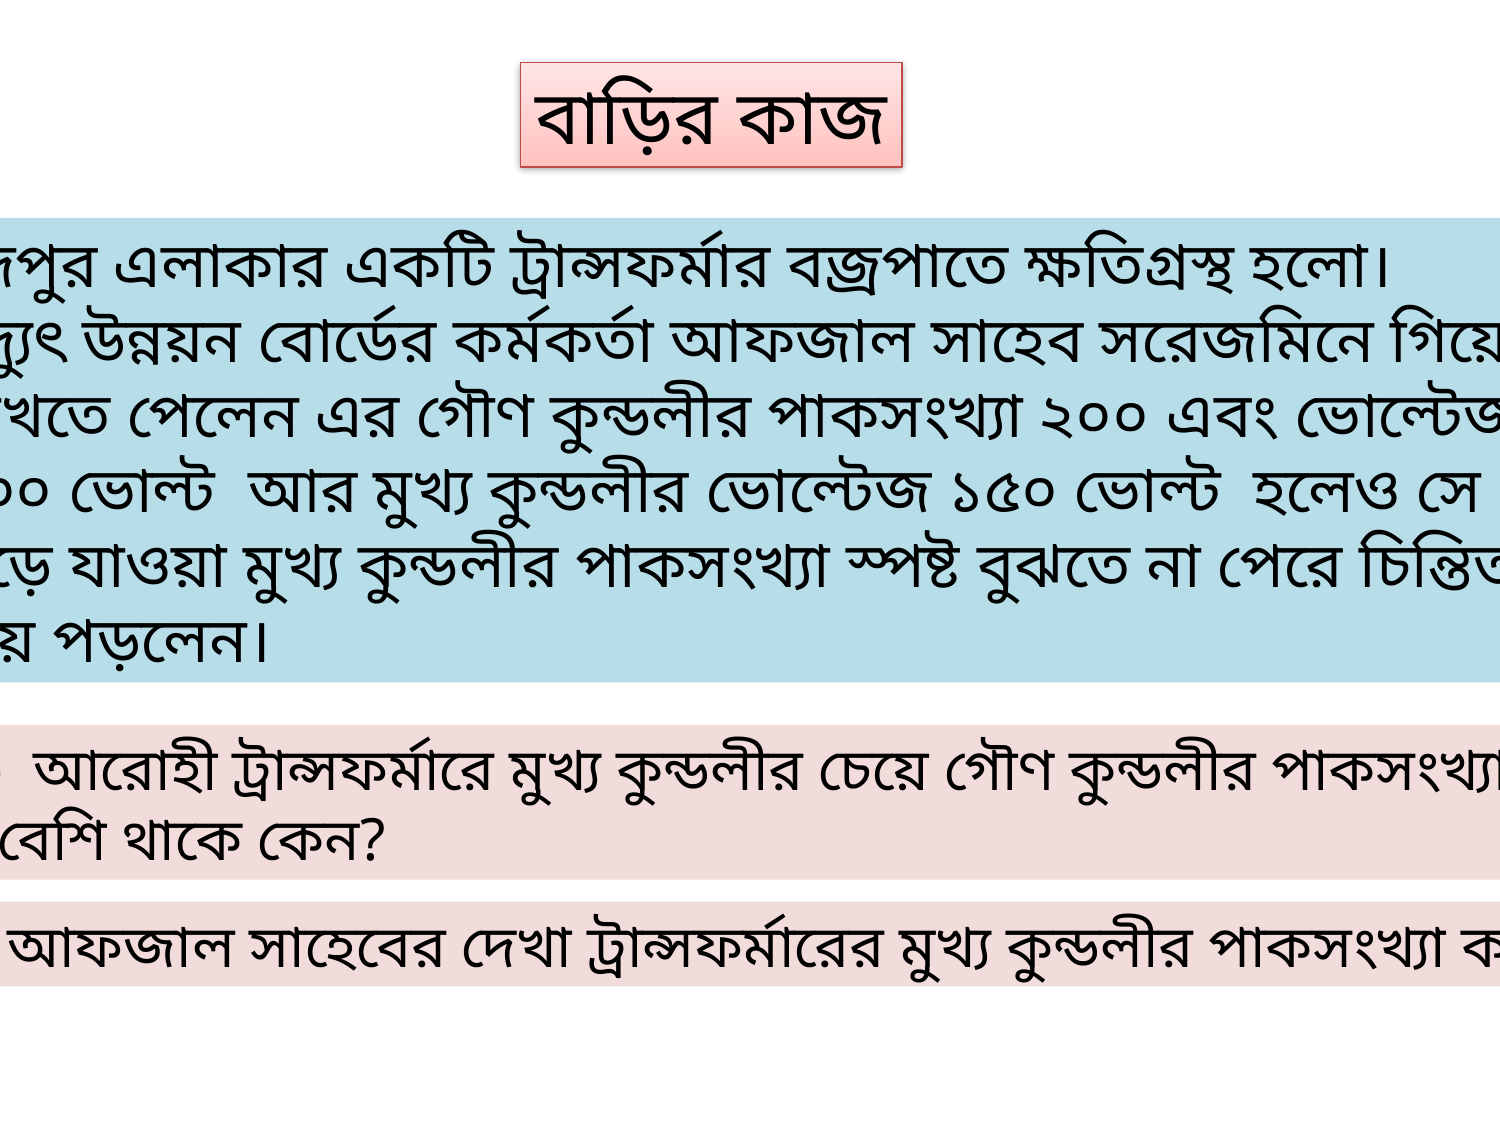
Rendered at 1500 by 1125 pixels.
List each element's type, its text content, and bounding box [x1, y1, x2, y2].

text_box বাড়ির কাজ [520, 62, 903, 168]
text_box (খ) আফজাল সাহেবের দেখা ট্রান্সফর্মারের মুখ্য কুন্ডলীর পাকসংখ্যা কত? [0, 901, 1500, 987]
text_box (ক) আরোহী ট্রান্সফর্মারে মুখ্য কুন্ডলীর চেয়ে গৌণ কুন্ডলীর পাকসংখ্যা বেশি থাকে কেন? [0, 724, 1500, 880]
text_box চাঁদপুর এলাকার একটি ট্রান্সফর্মার বজ্রপাতে ক্ষতিগ্রস্থ হলো। বিদ্যুৎ উন্নয়ন বোর্ডের কর্মকর্তা আফজাল সাহেব সরেজমিনে গিয়ে দেখতে পেলেন এর গৌণ কুন্ডলীর পাকসংখ্যা ২০০ এবং ভোল্টেজ ৩০০ ভোল্ট আর মুখ্য কুন্ডলীর ভোল্টেজ ১৫০ ভোল্ট হলেও সে পুড়ে যাওয়া মুখ্য কুন্ডলীর পাকসংখ্যা স্পষ্ট বুঝতে না পেরে চিন্তিত হয়ে পড়লেন। [0, 217, 1500, 683]
